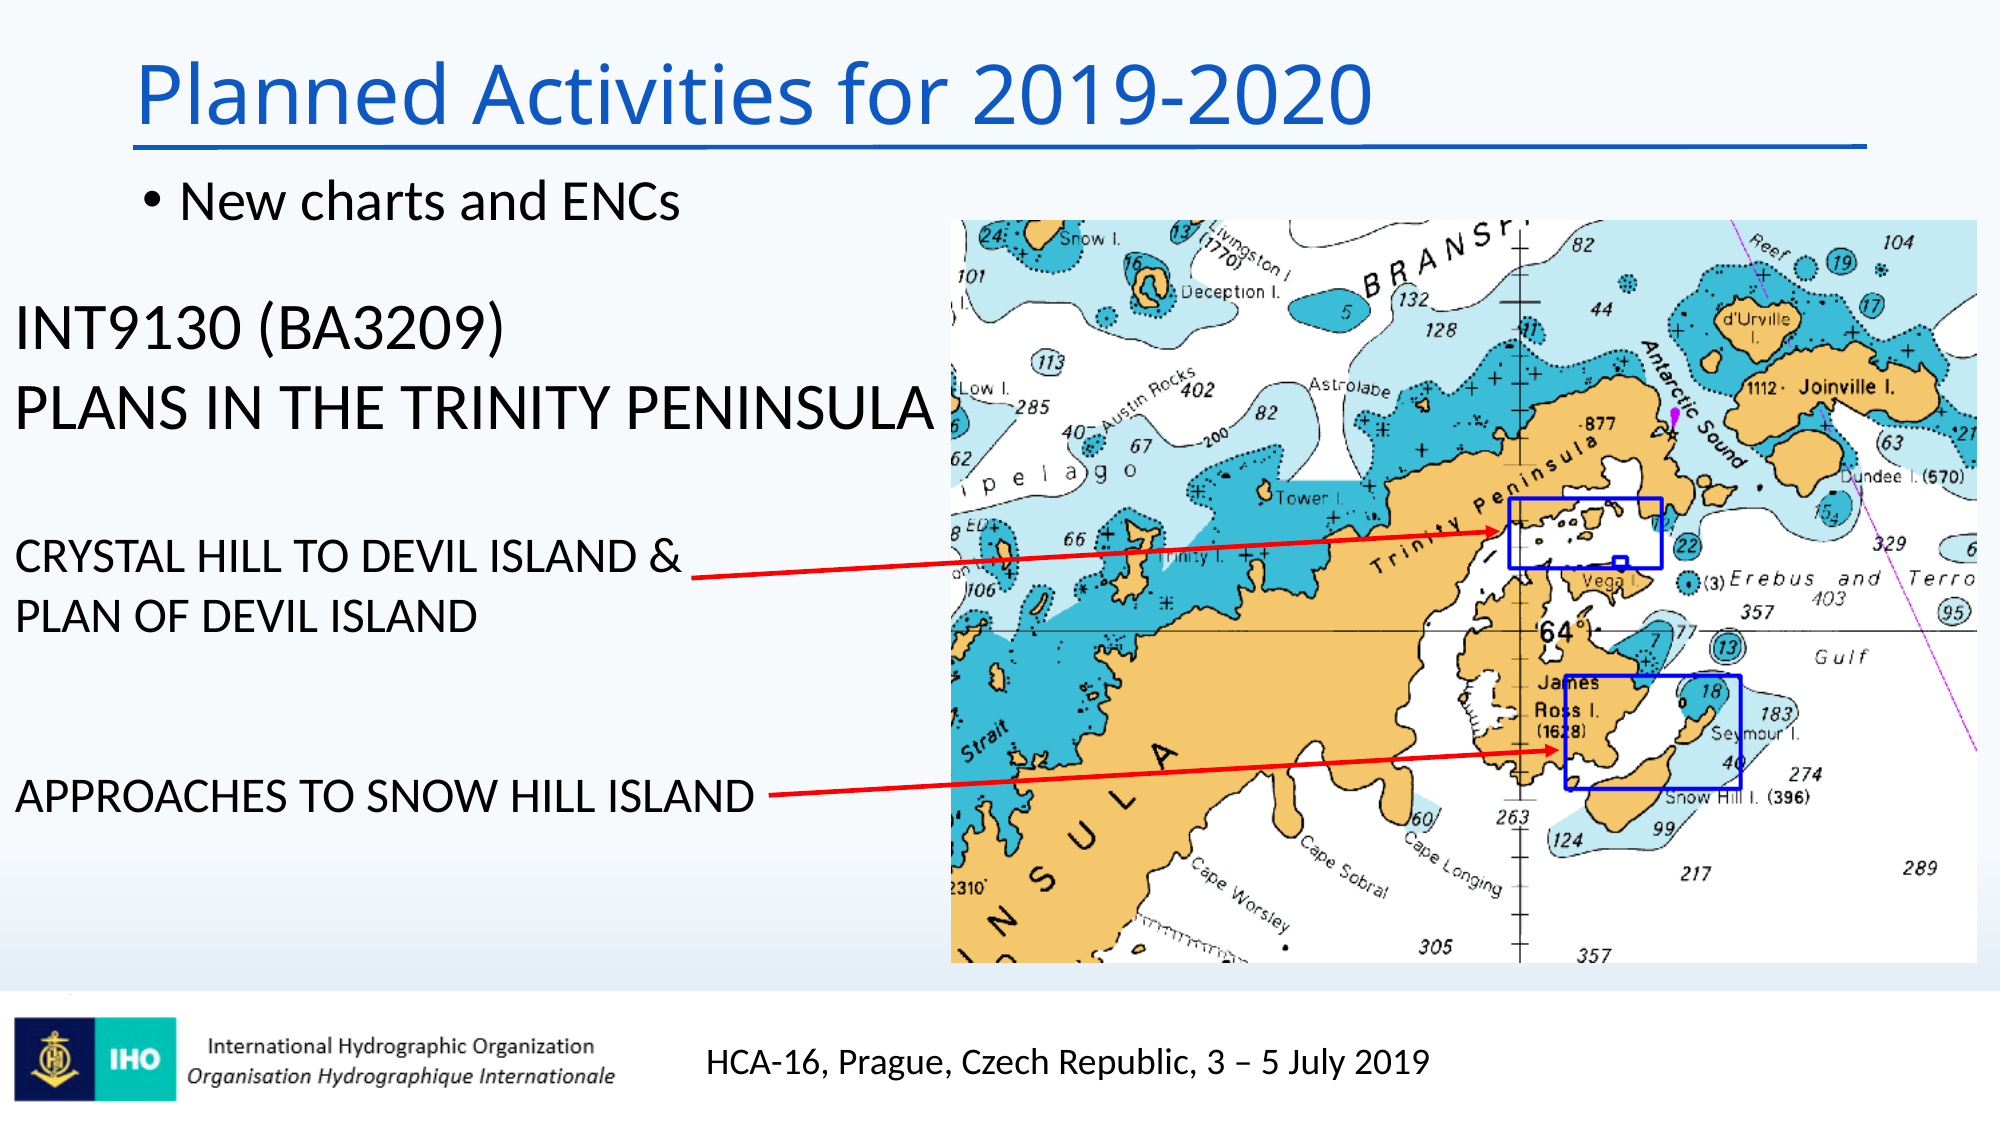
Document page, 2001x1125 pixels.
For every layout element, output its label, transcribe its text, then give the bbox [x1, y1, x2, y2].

picture [0, 990, 635, 1125]
picture [951, 220, 1977, 963]
text_box New charts and ENCs [127, 162, 1413, 275]
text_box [691, 531, 1500, 579]
text_box New charts and ENCs [127, 830, 1413, 1006]
text_box INT9130 (BA3209) PLANS IN THE TRINITY PENINSULA CRYSTAL HILL TO DEVIL ISLAND & PLAN OF DEVIL ISLAND APPROACHES TO SNOW HILL ISLAND [0, 275, 951, 830]
title Planned Activities for 2019-2020 [119, 45, 1593, 150]
footer HCA-16, Prague, Czech Republic, 3 – 5 July 2019 [691, 1029, 1465, 1090]
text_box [768, 749, 1560, 796]
